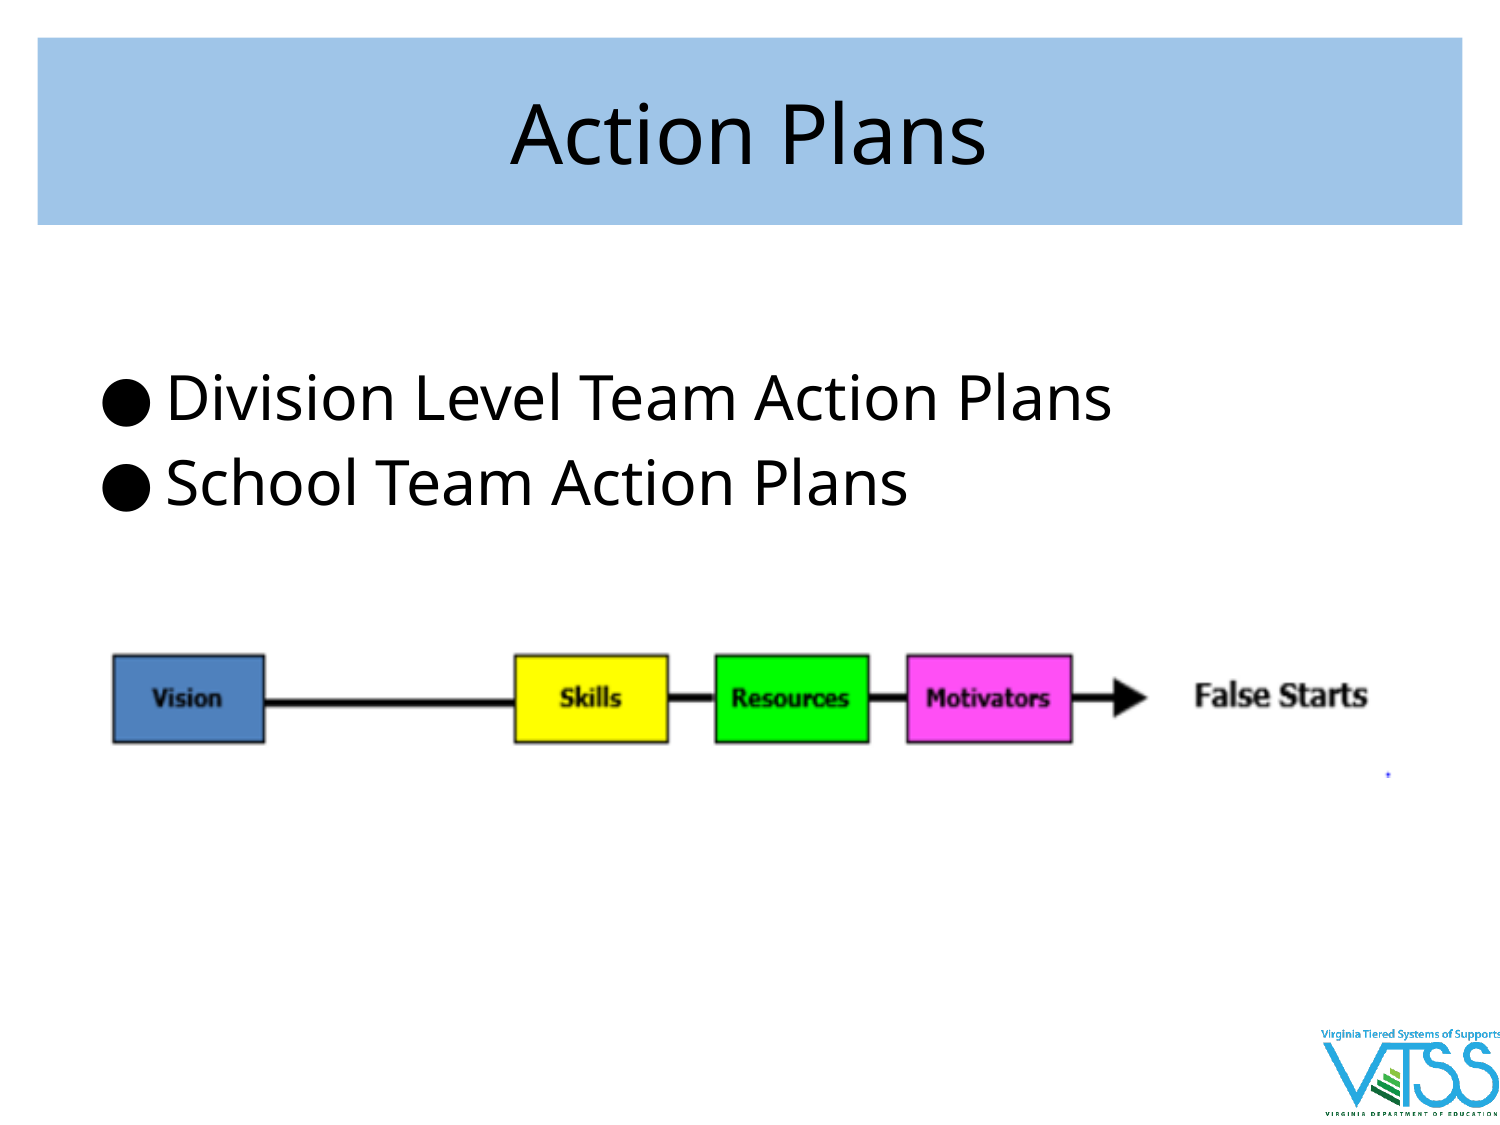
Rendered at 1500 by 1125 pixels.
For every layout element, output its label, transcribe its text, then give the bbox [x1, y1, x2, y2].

title Action Plans [37, 37, 1463, 225]
picture [1321, 1029, 1500, 1116]
list Division Level Team Action Plans School Team Action Plans [75, 339, 1425, 1013]
picture [85, 617, 1393, 778]
